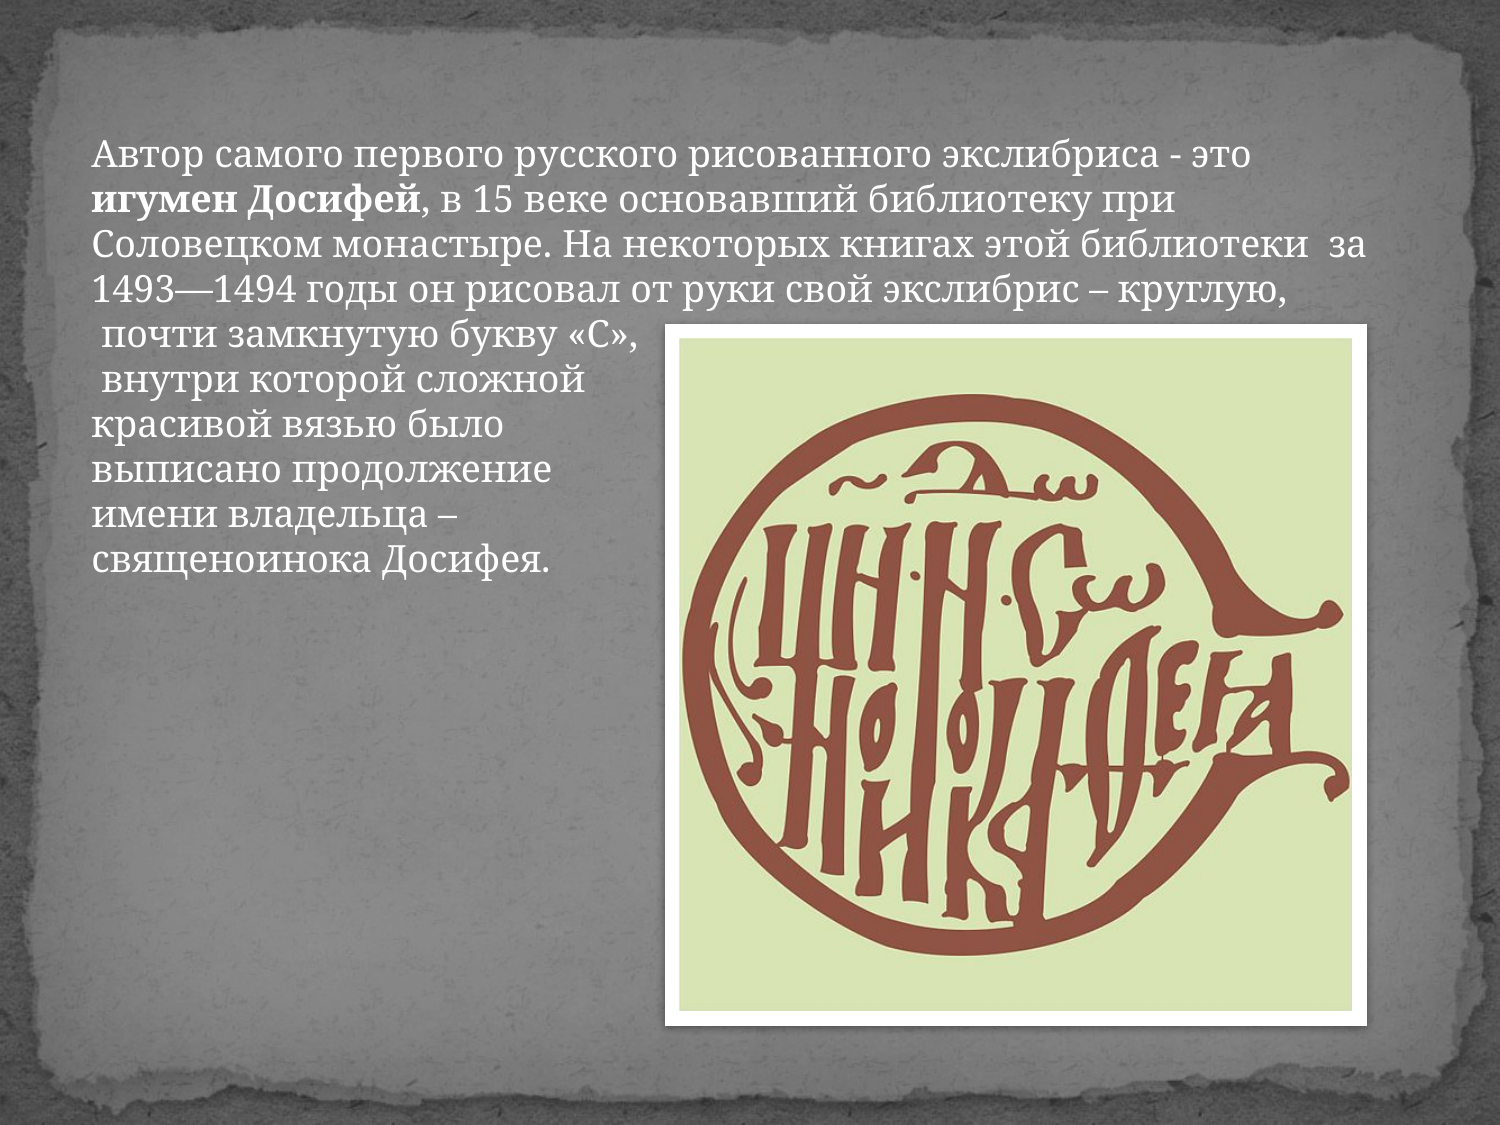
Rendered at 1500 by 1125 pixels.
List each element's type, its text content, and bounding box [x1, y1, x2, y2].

text_box Автор самого первого русского рисованного экслибриса - это игумен Досифей, в 15 веке основавший библиотеку при Соловецком монастыре. На некоторых книгах этой библиотеки за 1493—1494 годы он рисовал от руки свой экслибрис – круглую, почти замкнутую букву «С», внутри которой сложной красивой вязью было выписано продолжение имени владельца – священоинока Досифея. [76, 78, 1424, 678]
picture [679, 338, 1352, 1011]
